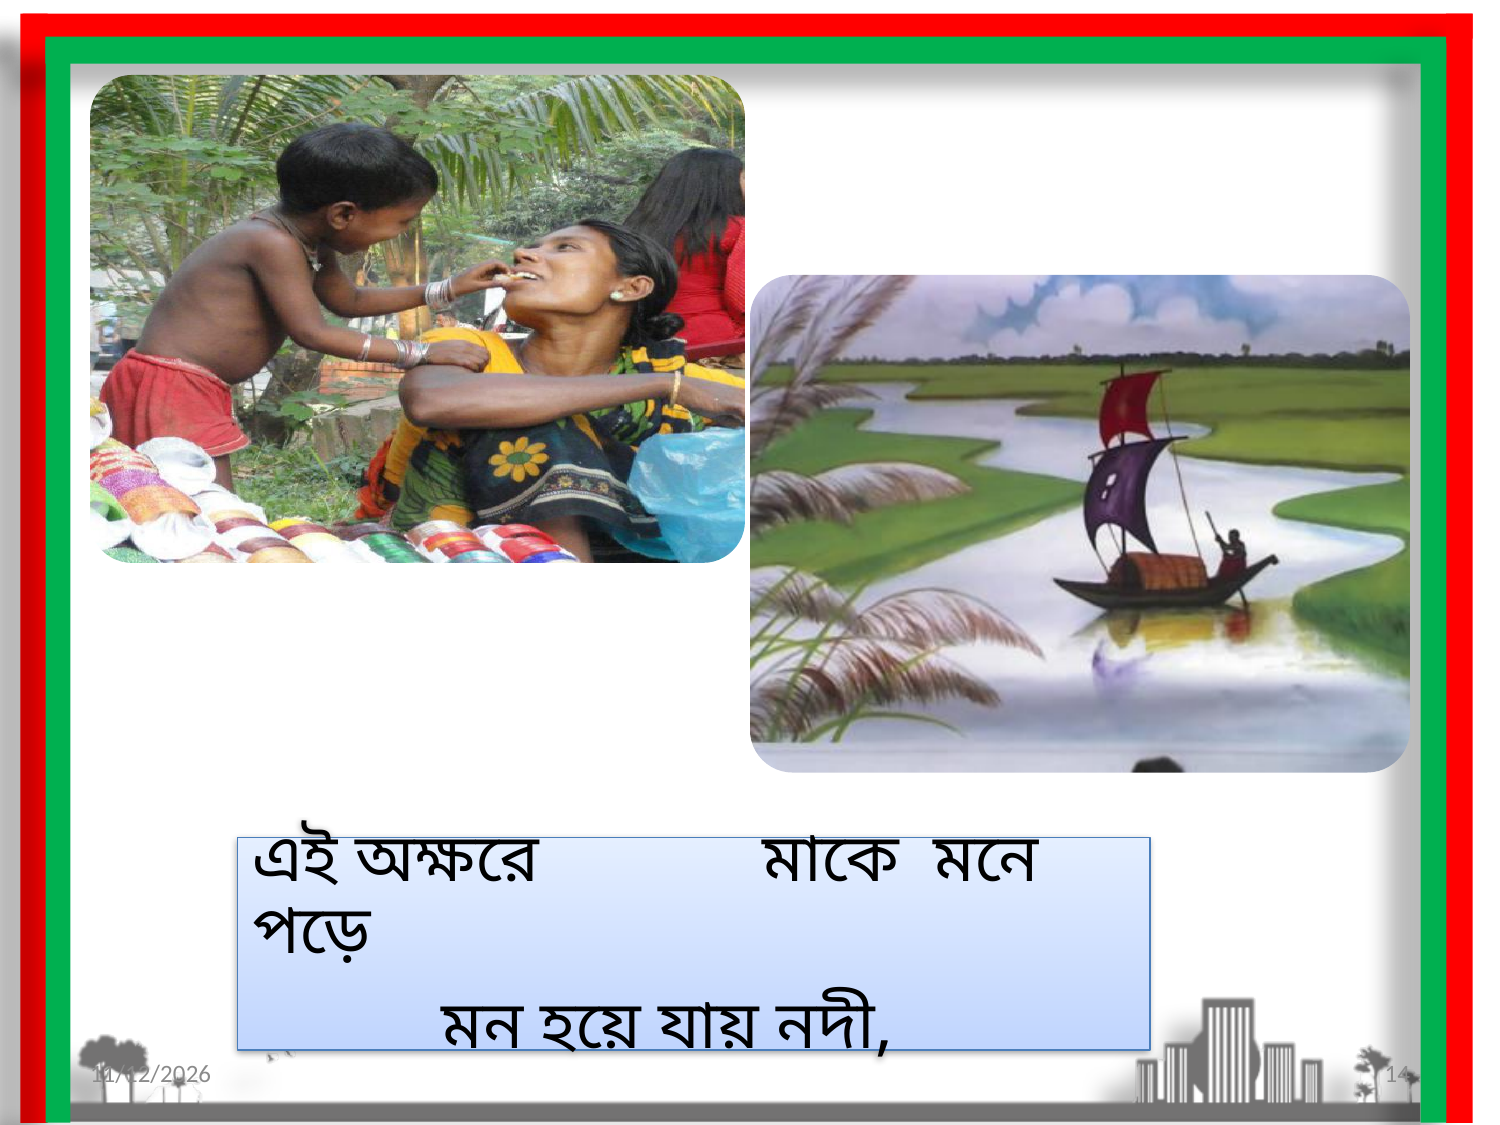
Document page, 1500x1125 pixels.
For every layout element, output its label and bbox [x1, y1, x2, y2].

picture [89, 74, 746, 564]
picture [749, 274, 1411, 773]
text_box [20, 13, 1473, 1125]
